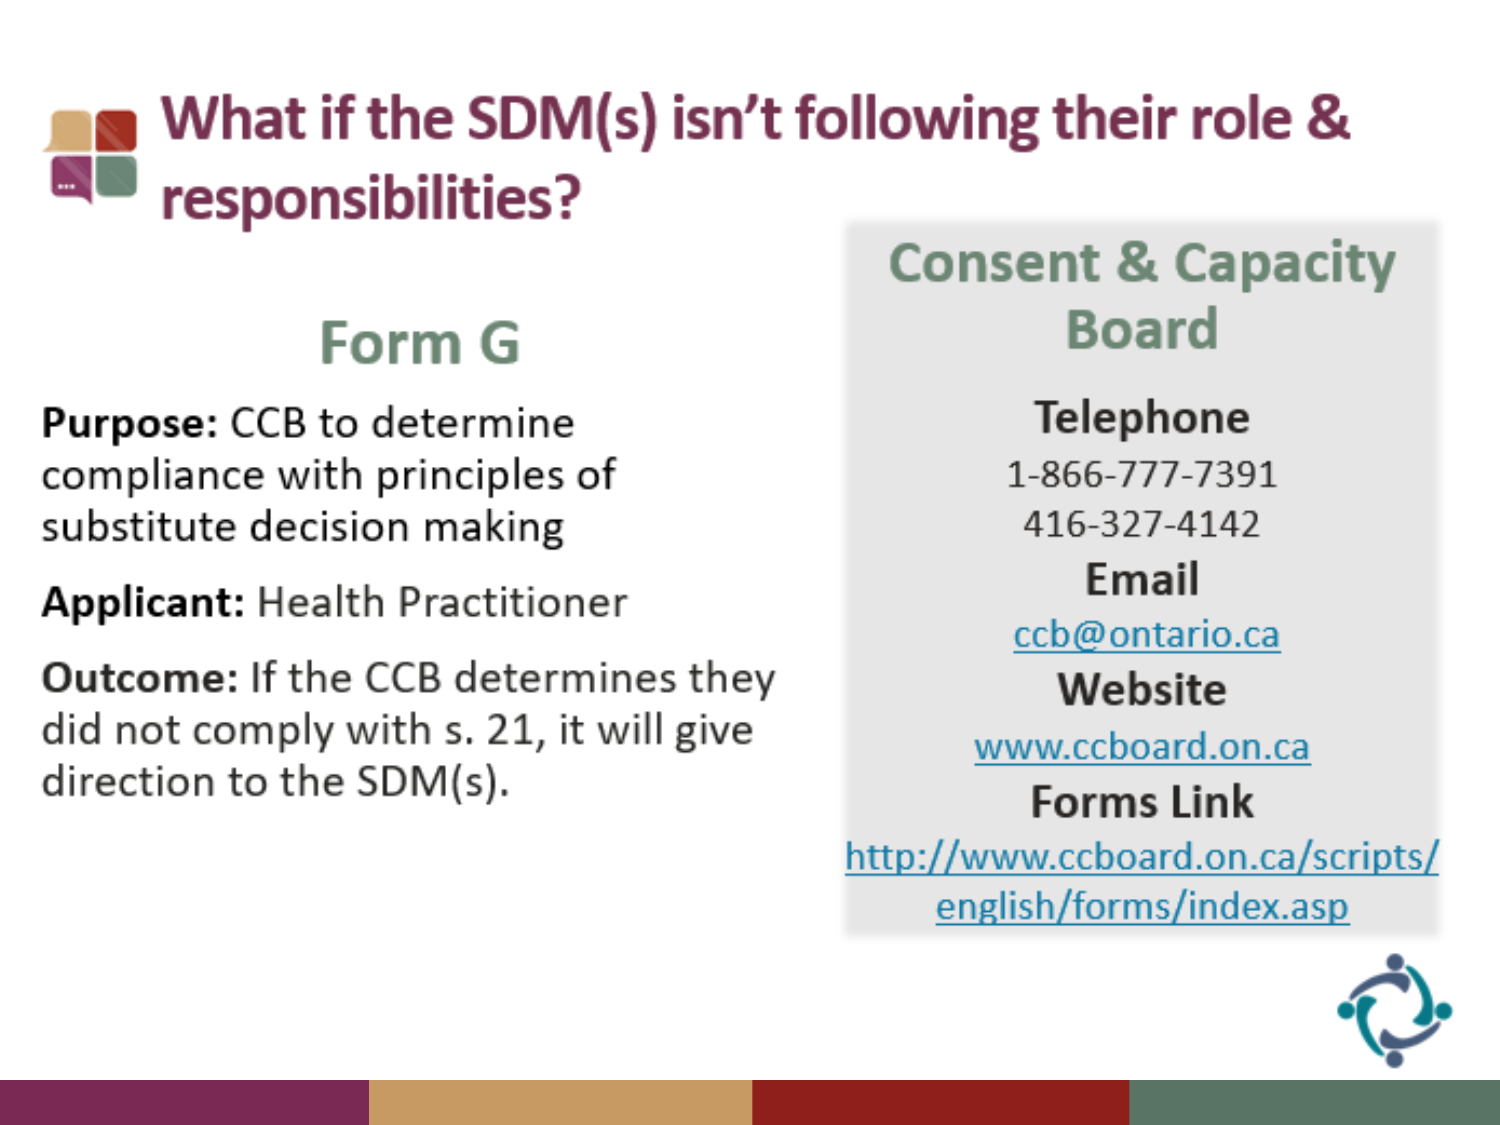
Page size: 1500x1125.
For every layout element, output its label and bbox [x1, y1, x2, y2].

picture [27, 62, 1488, 1073]
